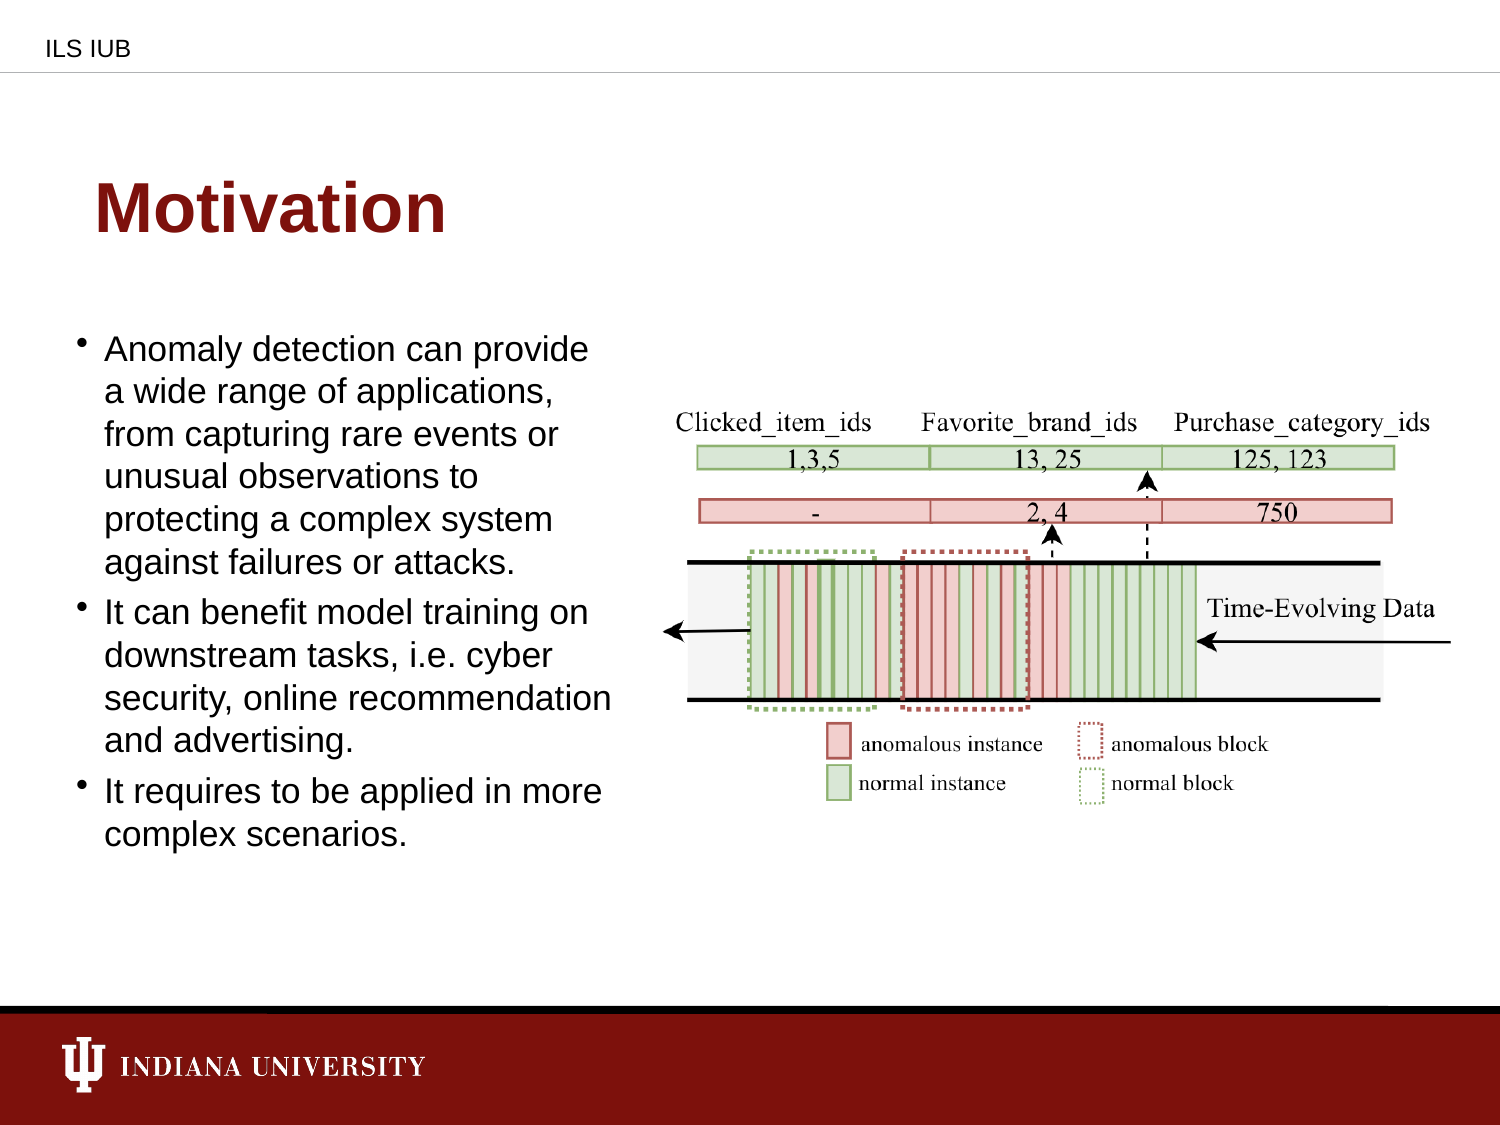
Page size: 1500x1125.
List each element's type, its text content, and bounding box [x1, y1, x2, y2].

text_box ILS IUB [37, 24, 850, 70]
picture [62, 1037, 425, 1098]
list Anomaly detection can provide a wide range of applications, from capturing rare events or unusual observations to protecting a complex system against failures or attacks. It can benefit model training on downstream tasks, i.e. cyber security, online recommendation and advertising. It requires to be applied in more complex scenarios. [68, 317, 623, 905]
title Motivation [86, 110, 1364, 299]
picture [639, 388, 1484, 834]
